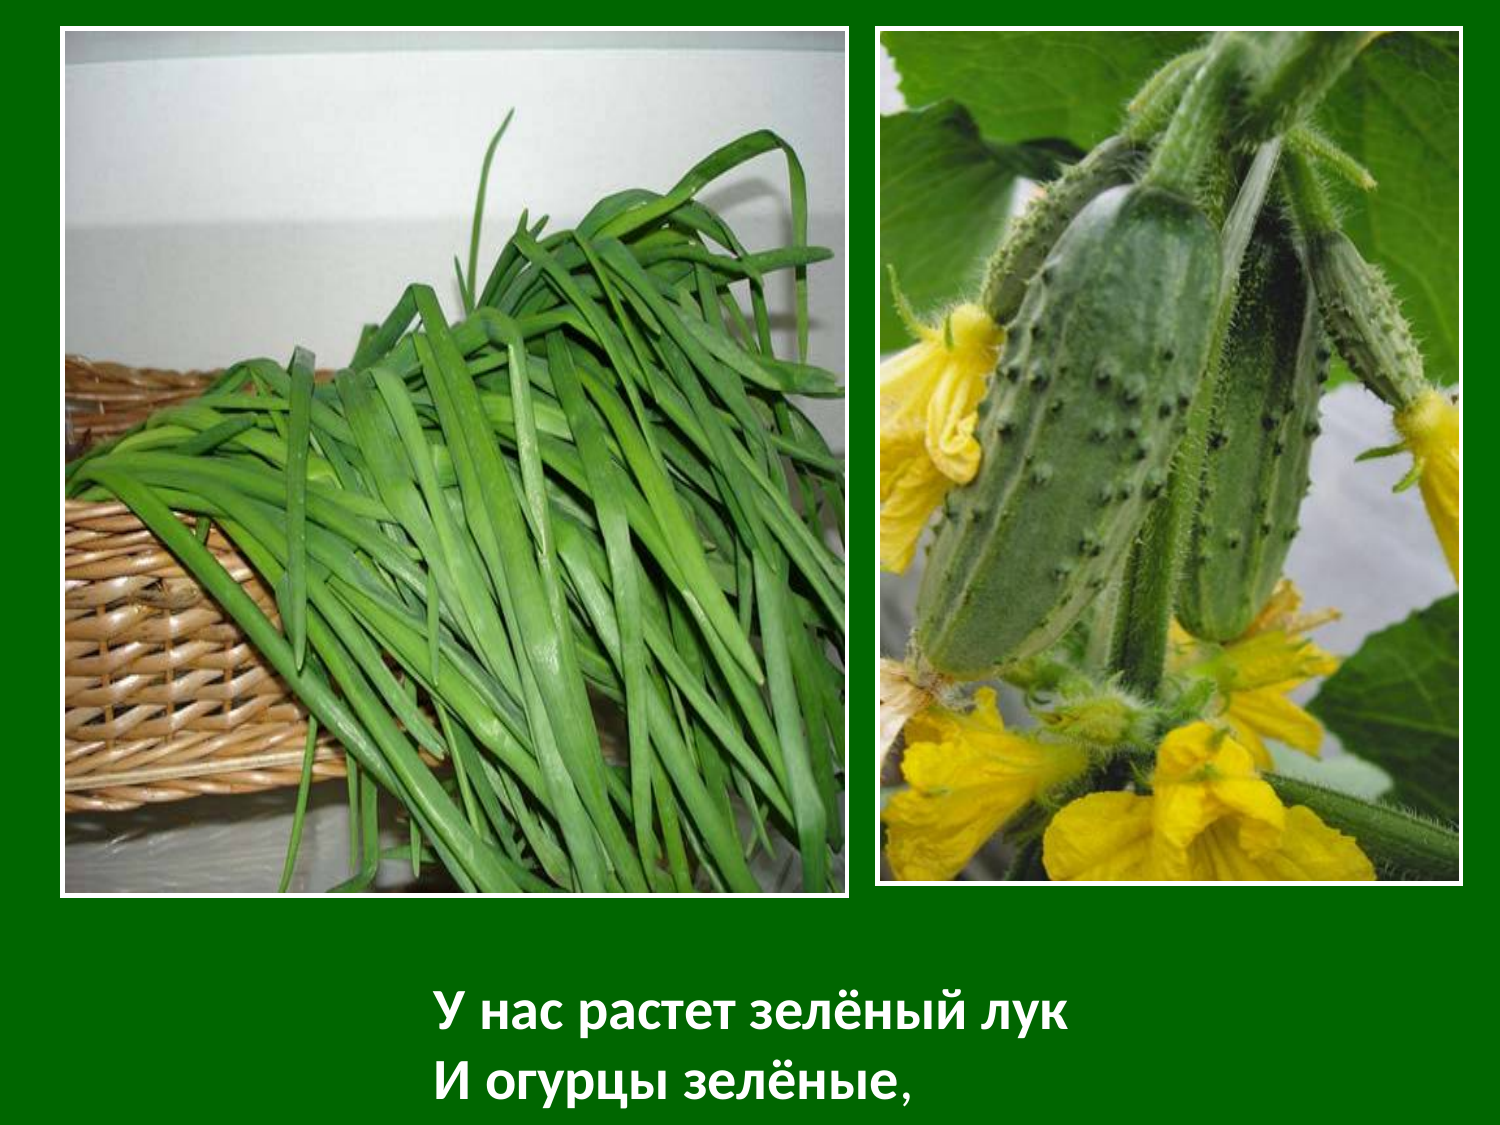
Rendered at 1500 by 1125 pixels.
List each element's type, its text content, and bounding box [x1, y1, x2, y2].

picture [64, 30, 845, 894]
text_box У нас растет зелёный лук И огурцы зелёные, [419, 964, 1170, 1125]
picture [879, 30, 1460, 882]
